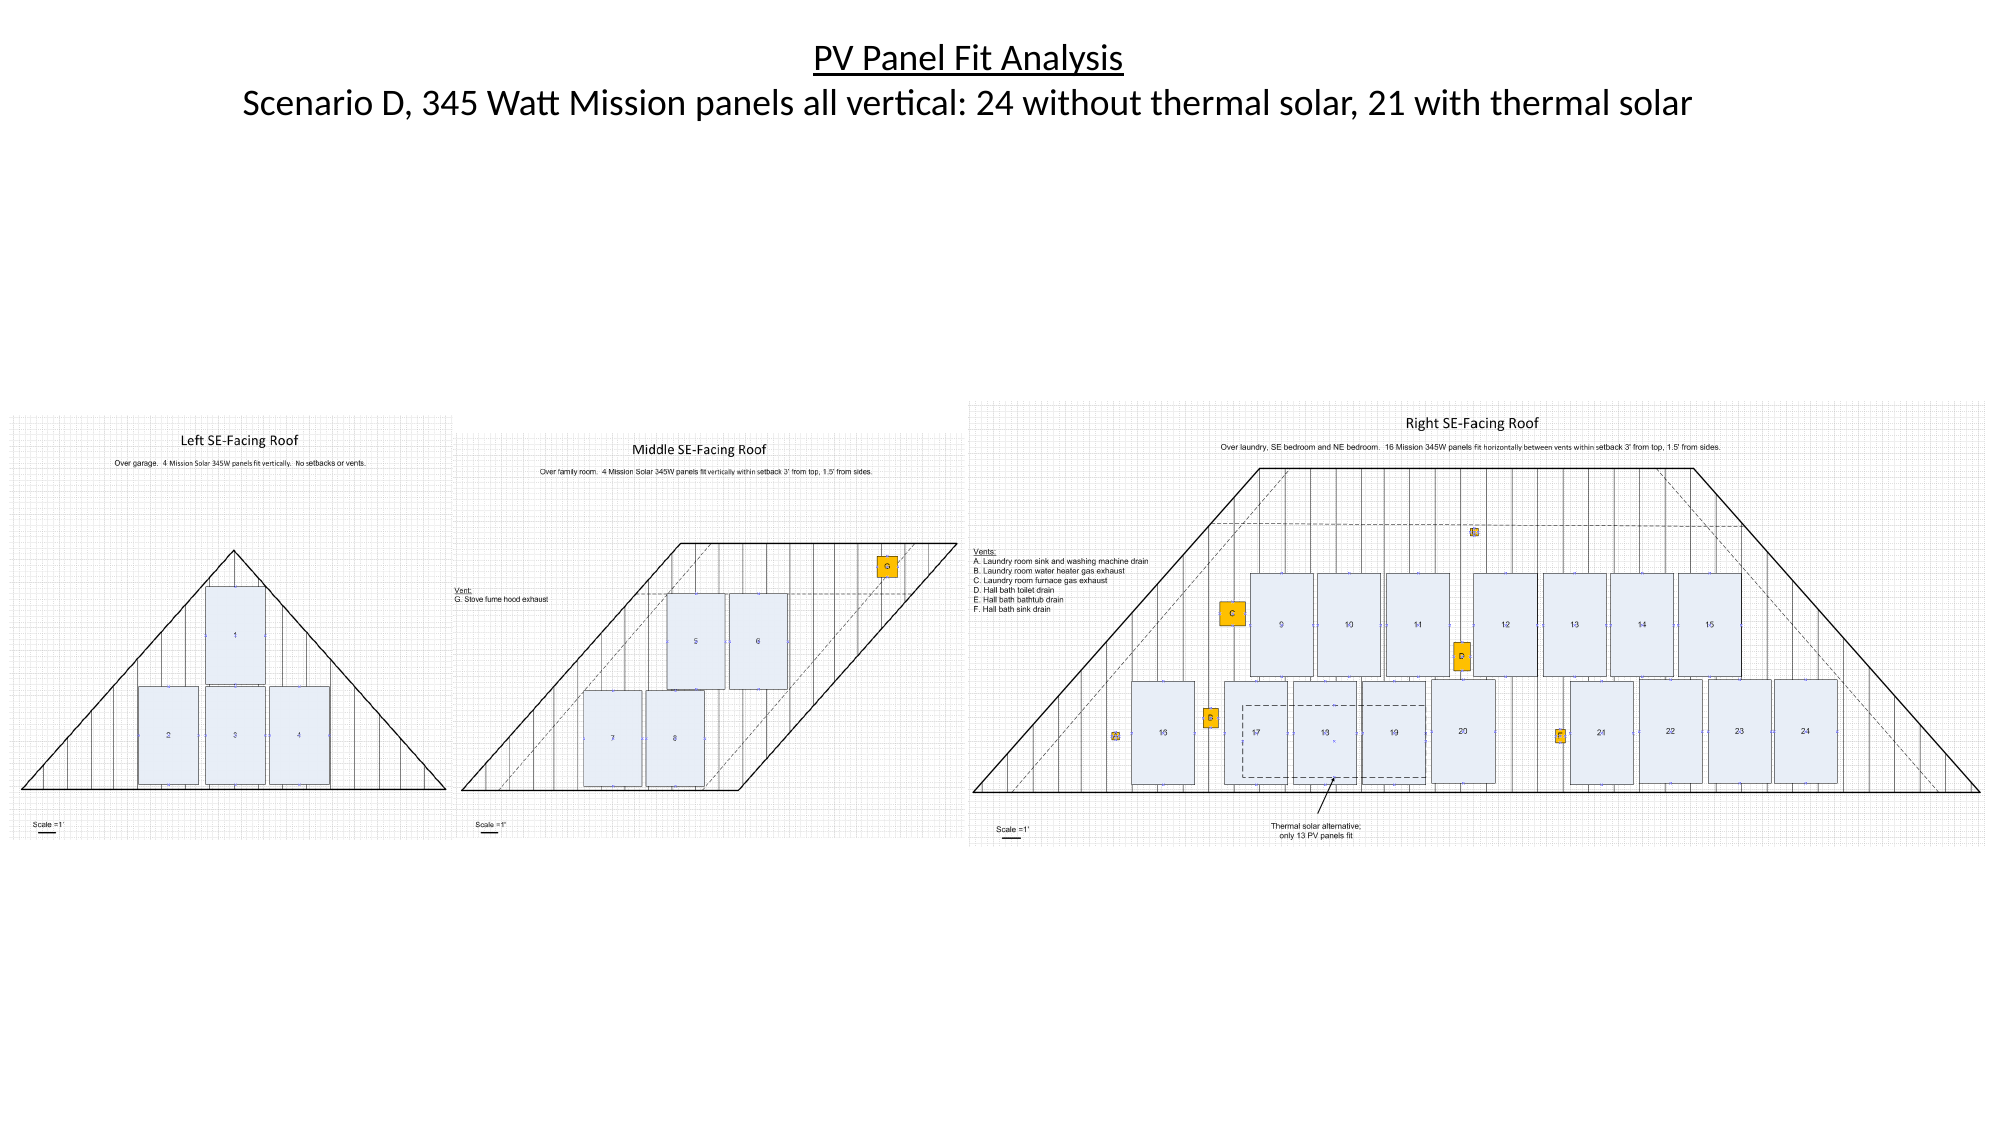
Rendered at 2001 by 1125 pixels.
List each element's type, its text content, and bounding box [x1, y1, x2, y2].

picture [9, 415, 965, 841]
text_box PV Panel Fit Analysis Scenario D, 345 Watt Mission panels all vertical: 24 without thermal solar, 21 with thermal solar [157, 25, 1779, 131]
picture [968, 400, 1985, 847]
